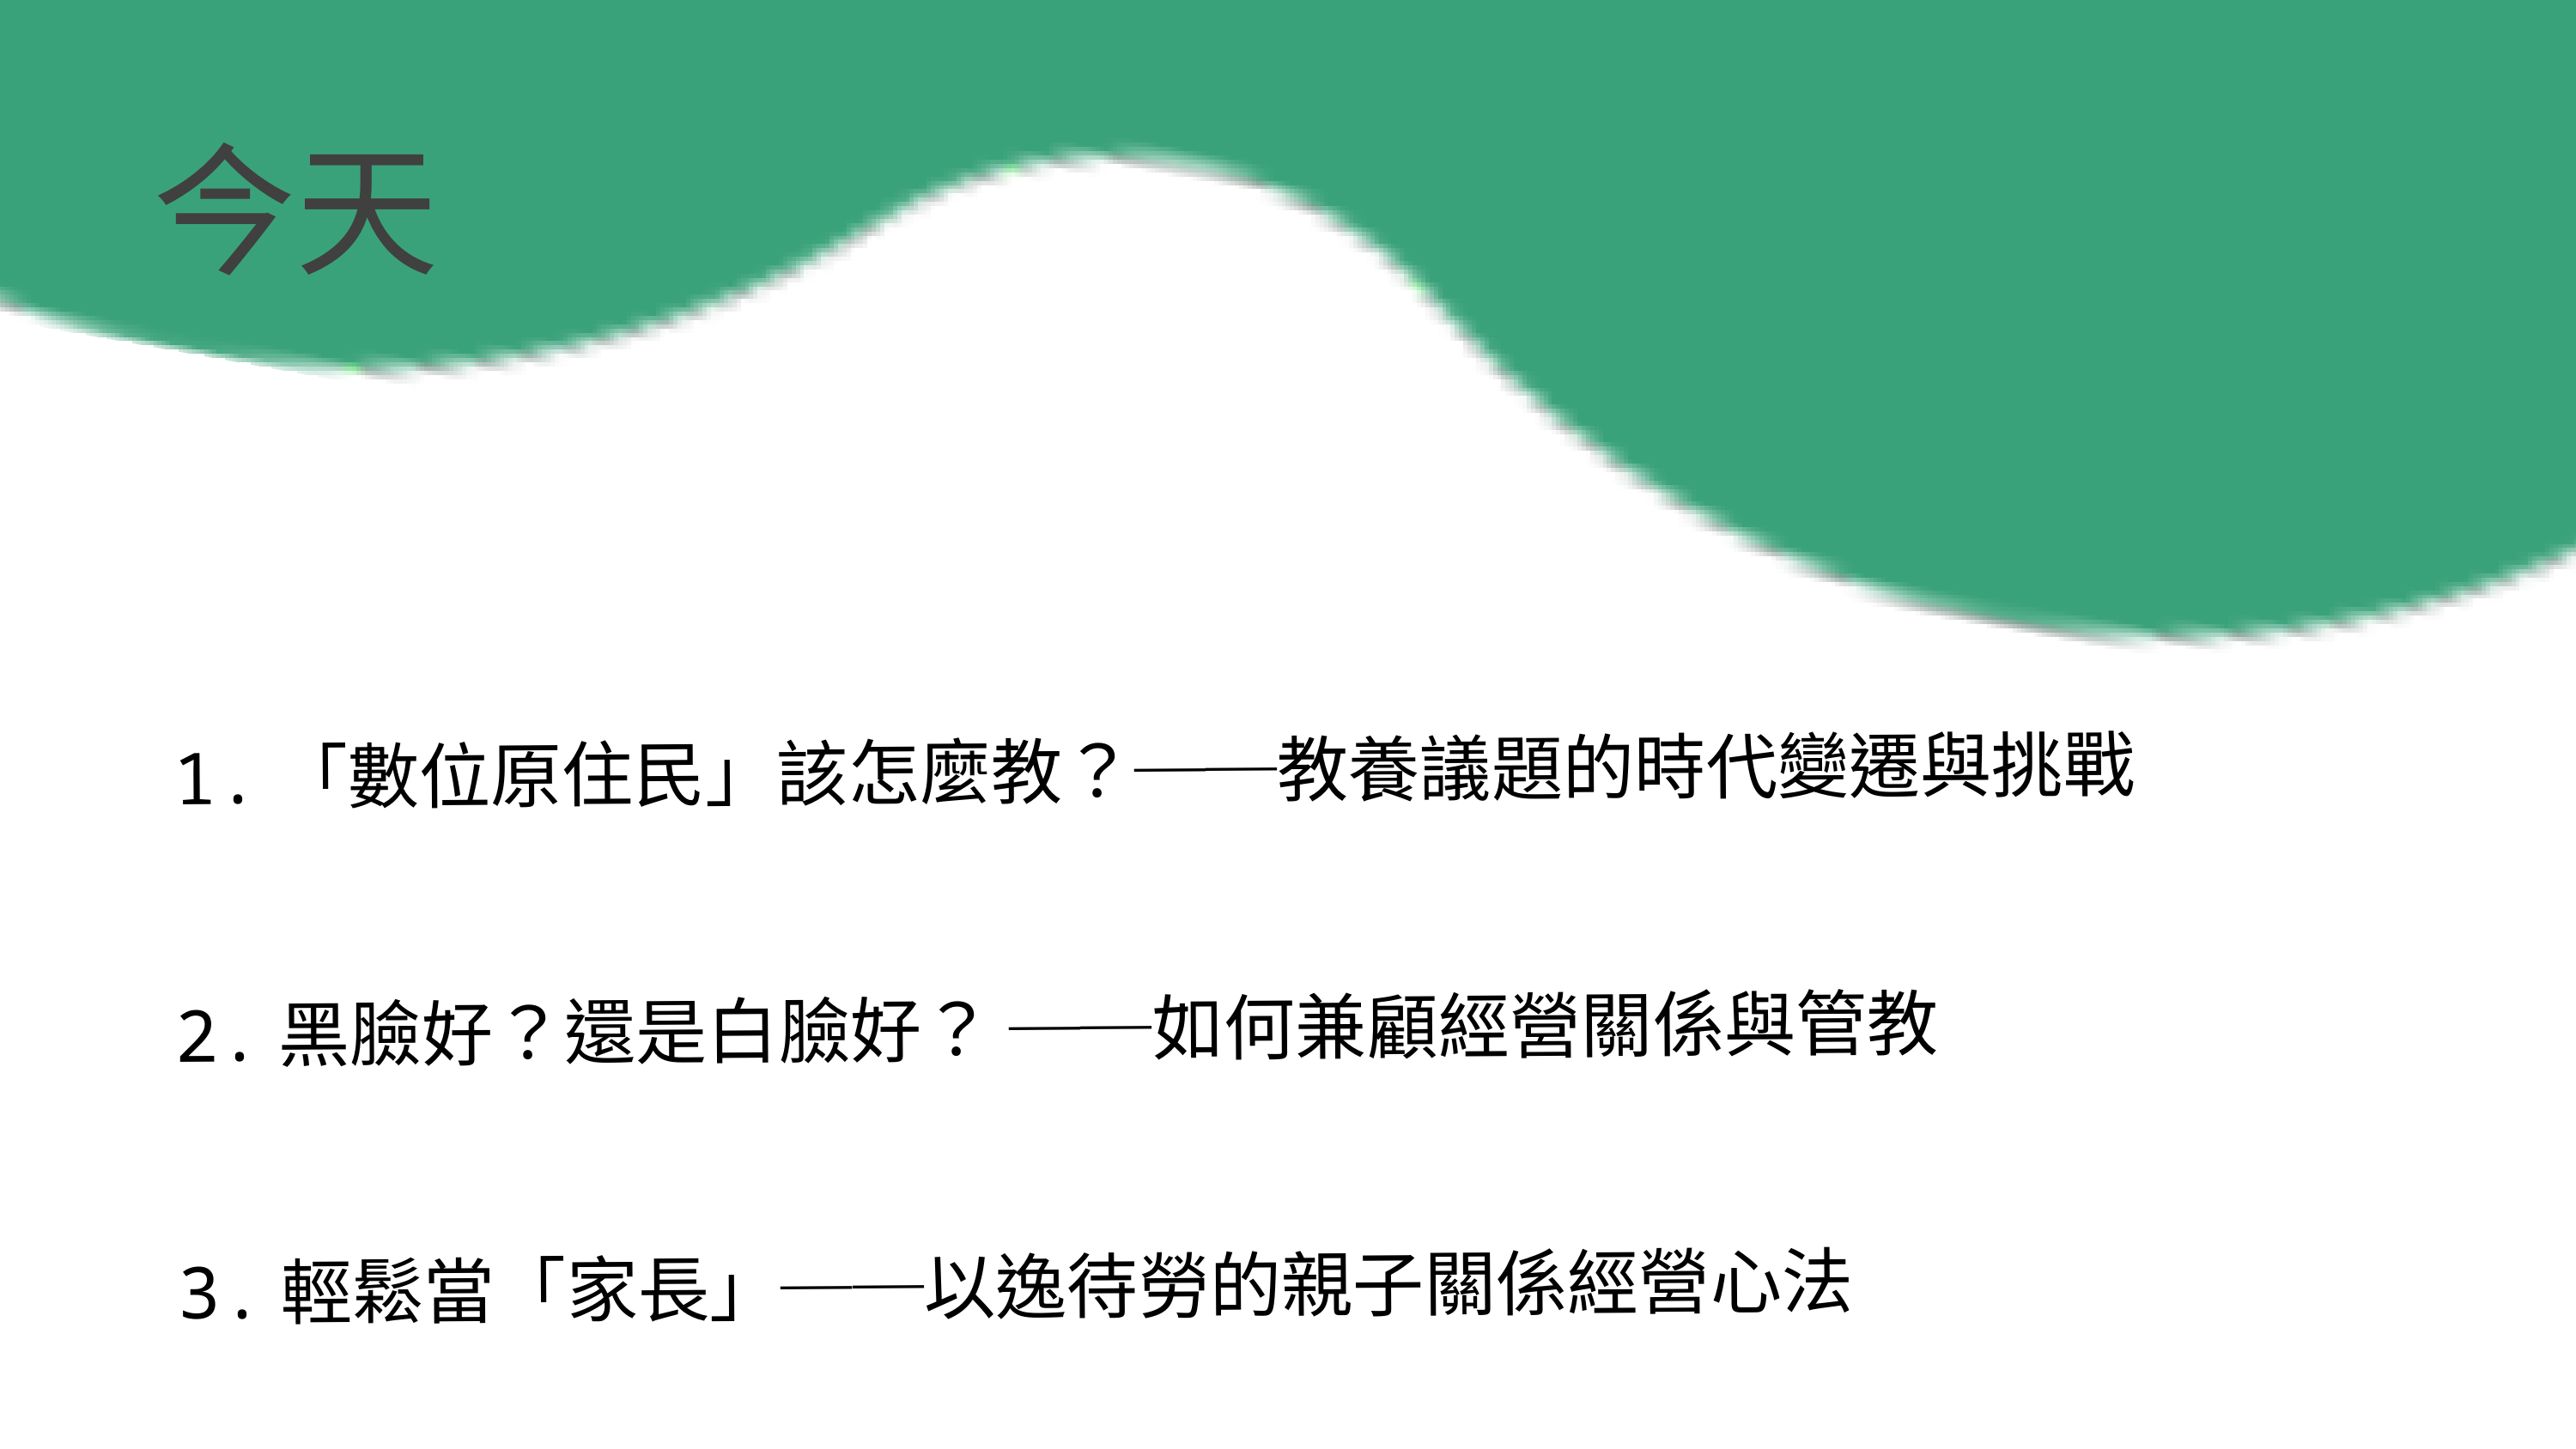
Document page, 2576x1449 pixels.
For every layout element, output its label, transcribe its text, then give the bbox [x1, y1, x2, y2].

picture [0, 0, 2576, 776]
text_box 1.「數位原住民」該怎麼教？──教養議題的時代變遷與挑戰 2.黑臉好？還是白臉好？ ──如何兼顧經營關係與管教 3.輕鬆當「家長」──以逸待勞的親子關係經營心法 [172, 549, 2501, 1334]
